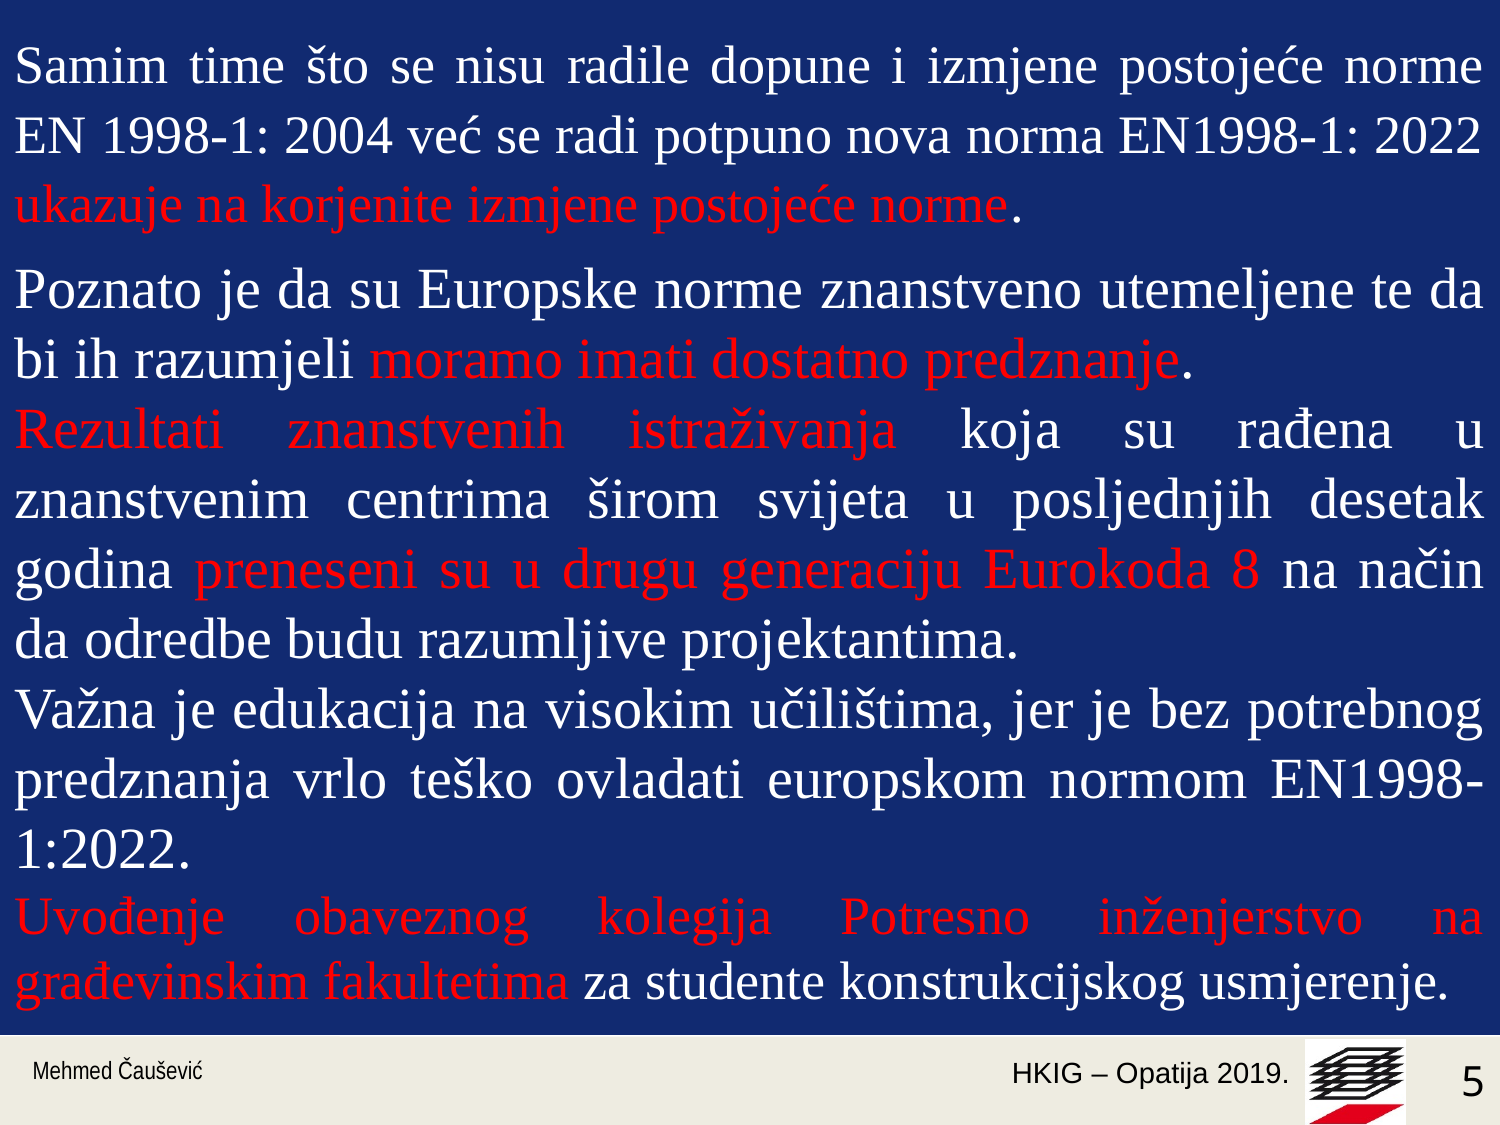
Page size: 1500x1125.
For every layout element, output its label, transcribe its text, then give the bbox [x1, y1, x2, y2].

slide_number Mehmed Čaušević [17, 1046, 343, 1125]
text_box Samim time što se nisu radile dopune i izmjene postojeće norme EN 1998-1: 2004 već se radi potpuno nova norma EN1998-1: 2022 ukazuje na korjenite izmjene postojeće norme. Poznato je da su Europske norme znanstveno utemeljene te da bi ih razumjeli moramo imati dostatno predznanje. Rezultati znanstvenih istraživanja koja su rađena u znanstvenim centrima širom svijeta u posljednjih desetak godina preneseni su u drugu generaciju Eurokoda 8 na način da odredbe budu razumljive projektantima. Važna je edukacija na visokim učilištima, jer je bez potrebnog predznanja vrlo teško ovladati europskom normom EN1998-1:2022. Uvođenje obaveznog kolegija Potresno inženjerstvo na građevinskim fakultetima za studente konstrukcijskog usmjerenje. [0, 0, 1500, 1037]
picture [1305, 1039, 1406, 1125]
slide_number 5 [1316, 1046, 1500, 1125]
